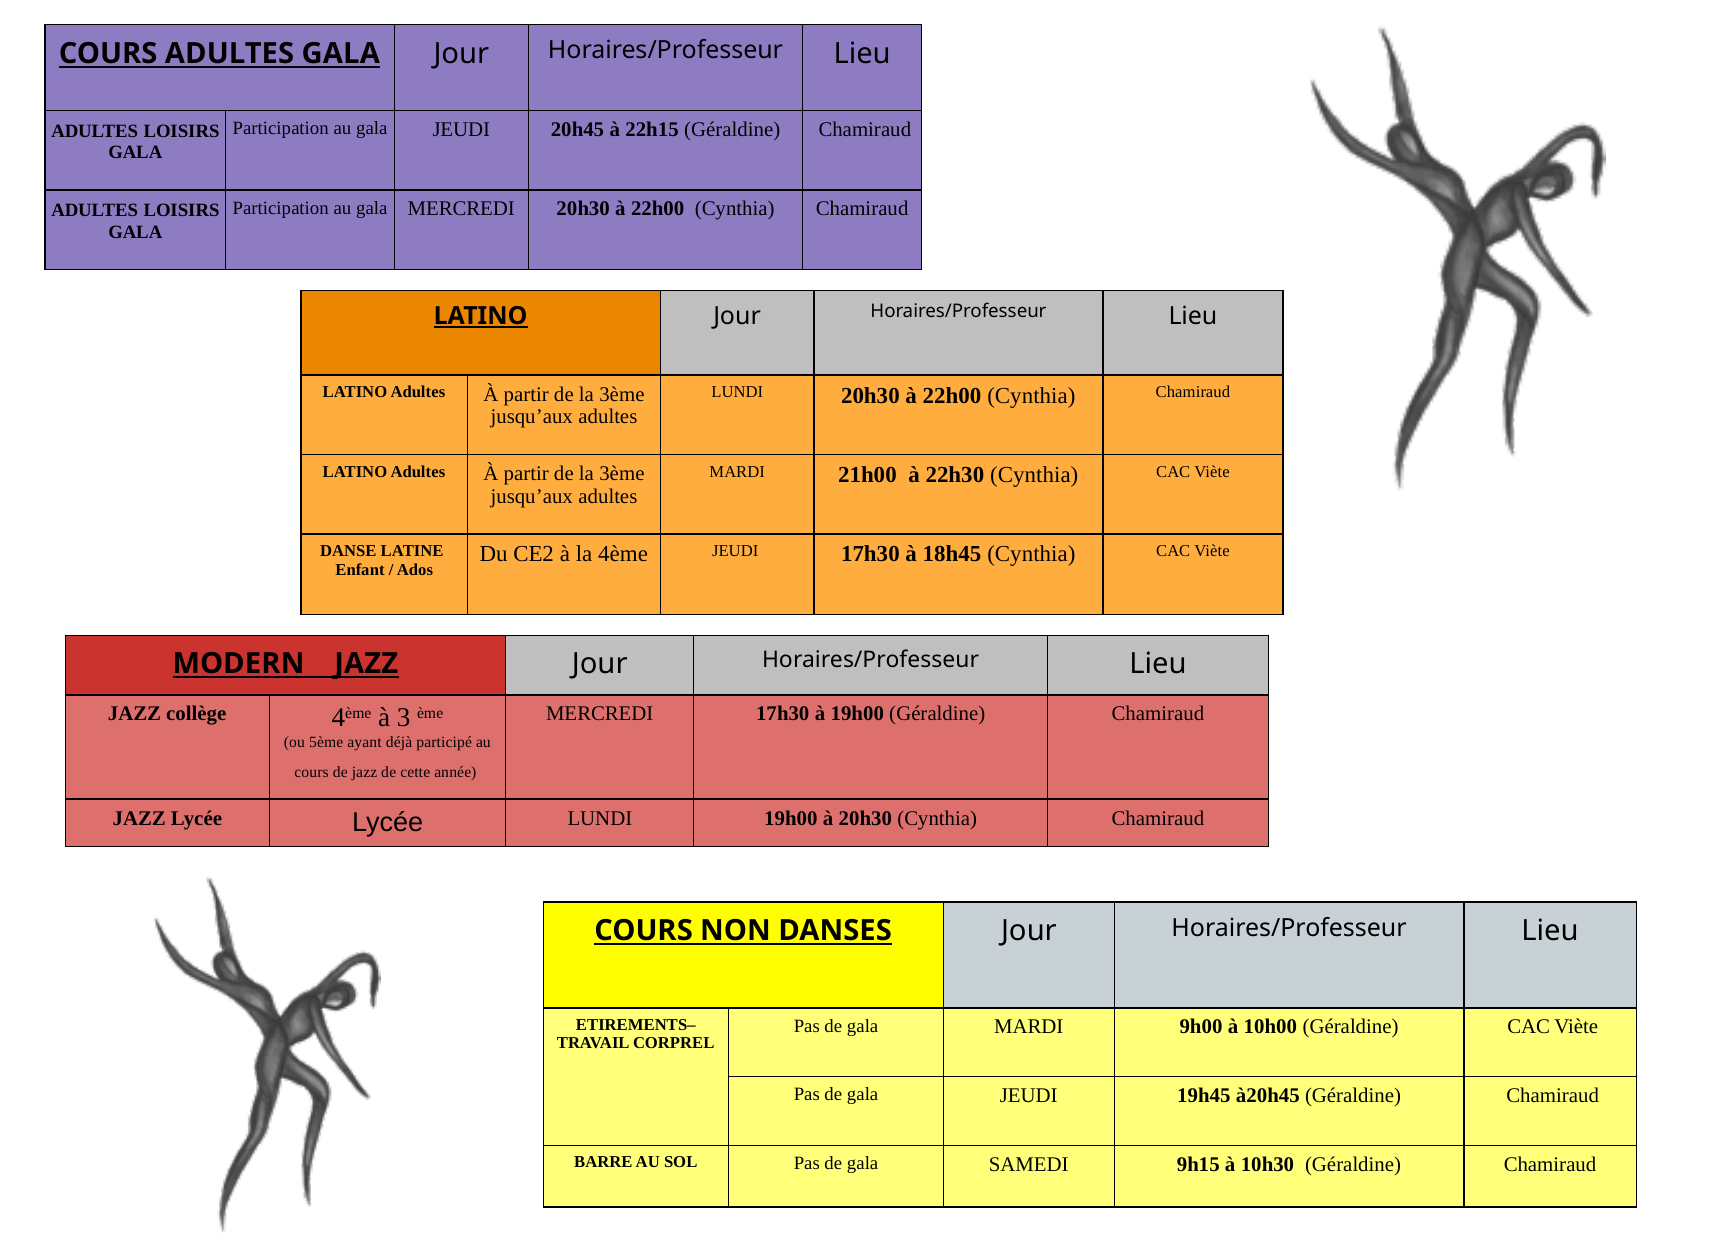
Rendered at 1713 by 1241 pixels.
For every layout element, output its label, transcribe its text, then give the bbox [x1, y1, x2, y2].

table_cell Chamiraud [1465, 1077, 1636, 1145]
table_cell JAZZ Lycée [66, 800, 269, 846]
table_cell Chamiraud [1104, 376, 1282, 454]
table_cell À partir de la 3ème jusqu’aux adultes [468, 455, 660, 533]
picture [1309, 24, 1606, 493]
table_cell Chamiraud [803, 111, 921, 189]
table_cell 21h00 à 22h30 (Cynthia) [815, 455, 1102, 533]
table_header Horaires/Professeur [694, 636, 1047, 694]
table_cell Pas de gala [729, 1077, 943, 1145]
table_cell ETIREMENTS– TRAVAIL CORPREL [544, 1009, 728, 1145]
table_header Horaires/Professeur [815, 291, 1102, 374]
table_header LATINO [302, 291, 660, 374]
table_header Horaires/Professeur [529, 25, 802, 110]
table_cell LUNDI [661, 376, 813, 454]
table_header Lieu [1048, 636, 1268, 694]
table_cell 17h30 à 19h00 (Géraldine) [694, 696, 1047, 798]
table_header Jour [395, 25, 528, 110]
table_cell Participation au gala [226, 191, 394, 269]
picture [153, 875, 381, 1234]
table_cell 9h15 à 10h30 (Géraldine) [1115, 1146, 1463, 1206]
table_cell Du CE2 à la 4ème [468, 535, 660, 614]
table_cell Pas de gala [729, 1009, 943, 1076]
table_cell LATINO Adultes [302, 455, 467, 533]
table_cell 20h45 à 22h15 (Géraldine) [529, 111, 802, 189]
table_header Lieu [1104, 291, 1282, 374]
table_cell LUNDI [506, 800, 693, 846]
table_cell JEUDI [395, 111, 528, 189]
table_cell BARRE AU SOL [544, 1146, 728, 1206]
table_header Lieu [1465, 903, 1636, 1007]
table_cell 20h30 à 22h00 (Cynthia) [529, 191, 802, 269]
table_cell Chamiraud [803, 191, 921, 269]
table_cell Pas de gala [729, 1146, 943, 1206]
table_cell 17h30 à 18h45 (Cynthia) [815, 535, 1102, 614]
table_cell Chamiraud [1465, 1146, 1636, 1206]
table_cell ADULTES LOISIRS GALA [46, 191, 225, 269]
table_header Horaires/Professeur [1115, 903, 1463, 1007]
table_cell Chamiraud [1048, 696, 1268, 798]
table_cell CAC Viète [1104, 535, 1282, 614]
table_cell MARDI [661, 455, 813, 533]
table_header Lieu [803, 25, 921, 110]
table_cell ADULTES LOISIRS GALA [46, 111, 225, 189]
table_header Jour [944, 903, 1114, 1007]
table_cell 19h45 à20h45 (Géraldine) [1115, 1077, 1463, 1145]
table_header Jour [661, 291, 813, 374]
table_cell MERCREDI [506, 696, 693, 798]
table_cell CAC Viète [1465, 1009, 1636, 1076]
table_cell SAMEDI [944, 1146, 1114, 1206]
table_cell MARDI [944, 1009, 1114, 1076]
table_cell Chamiraud [1048, 800, 1268, 846]
table_cell MERCREDI [395, 191, 528, 269]
table_cell DANSE LATINE Enfant / Ados [302, 535, 467, 614]
table_header COURS NON DANSES [544, 903, 943, 1007]
table_cell JAZZ collège [66, 696, 269, 798]
table_cell CAC Viète [1104, 455, 1282, 533]
table_cell 20h30 à 22h00 (Cynthia) [815, 376, 1102, 454]
table_cell JEUDI [944, 1077, 1114, 1145]
table_cell Lycée [270, 800, 505, 846]
table_header Jour [506, 636, 693, 694]
table_cell Participation au gala [226, 111, 394, 189]
table_cell LATINO Adultes [302, 376, 467, 454]
table_header MODERN JAZZ [66, 636, 505, 694]
table_cell 4ème à 3 ème (ou 5ème ayant déjà participé au cours de jazz de cette année) [270, 696, 505, 798]
table_cell À partir de la 3ème jusqu’aux adultes [468, 376, 660, 454]
table_cell 19h00 à 20h30 (Cynthia) [694, 800, 1047, 846]
table_cell JEUDI [661, 535, 813, 614]
table_header COURS ADULTES GALA [46, 25, 394, 110]
table_cell 9h00 à 10h00 (Géraldine) [1115, 1009, 1463, 1076]
